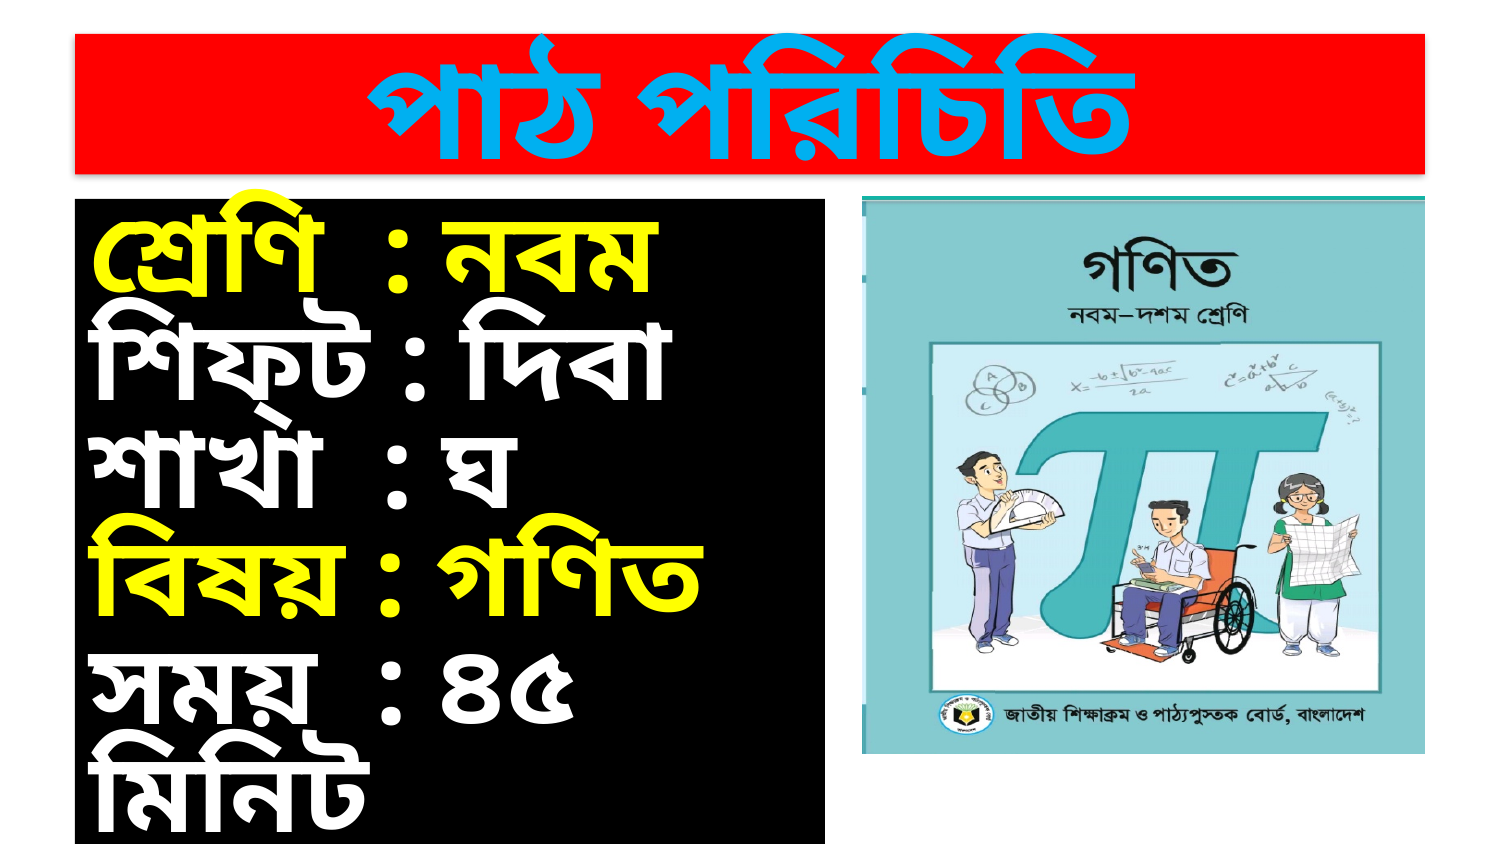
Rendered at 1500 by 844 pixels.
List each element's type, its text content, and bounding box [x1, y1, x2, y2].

text_box শ্রেণি : নবম শিফ্‌ট : দিবা শাখা : ঘ বিষয় : গণিত সময়‌‍ : ৪৫ মিনিট [74, 198, 825, 844]
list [862, 196, 1426, 754]
title পাঠ পরিচিতি [75, 33, 1425, 175]
